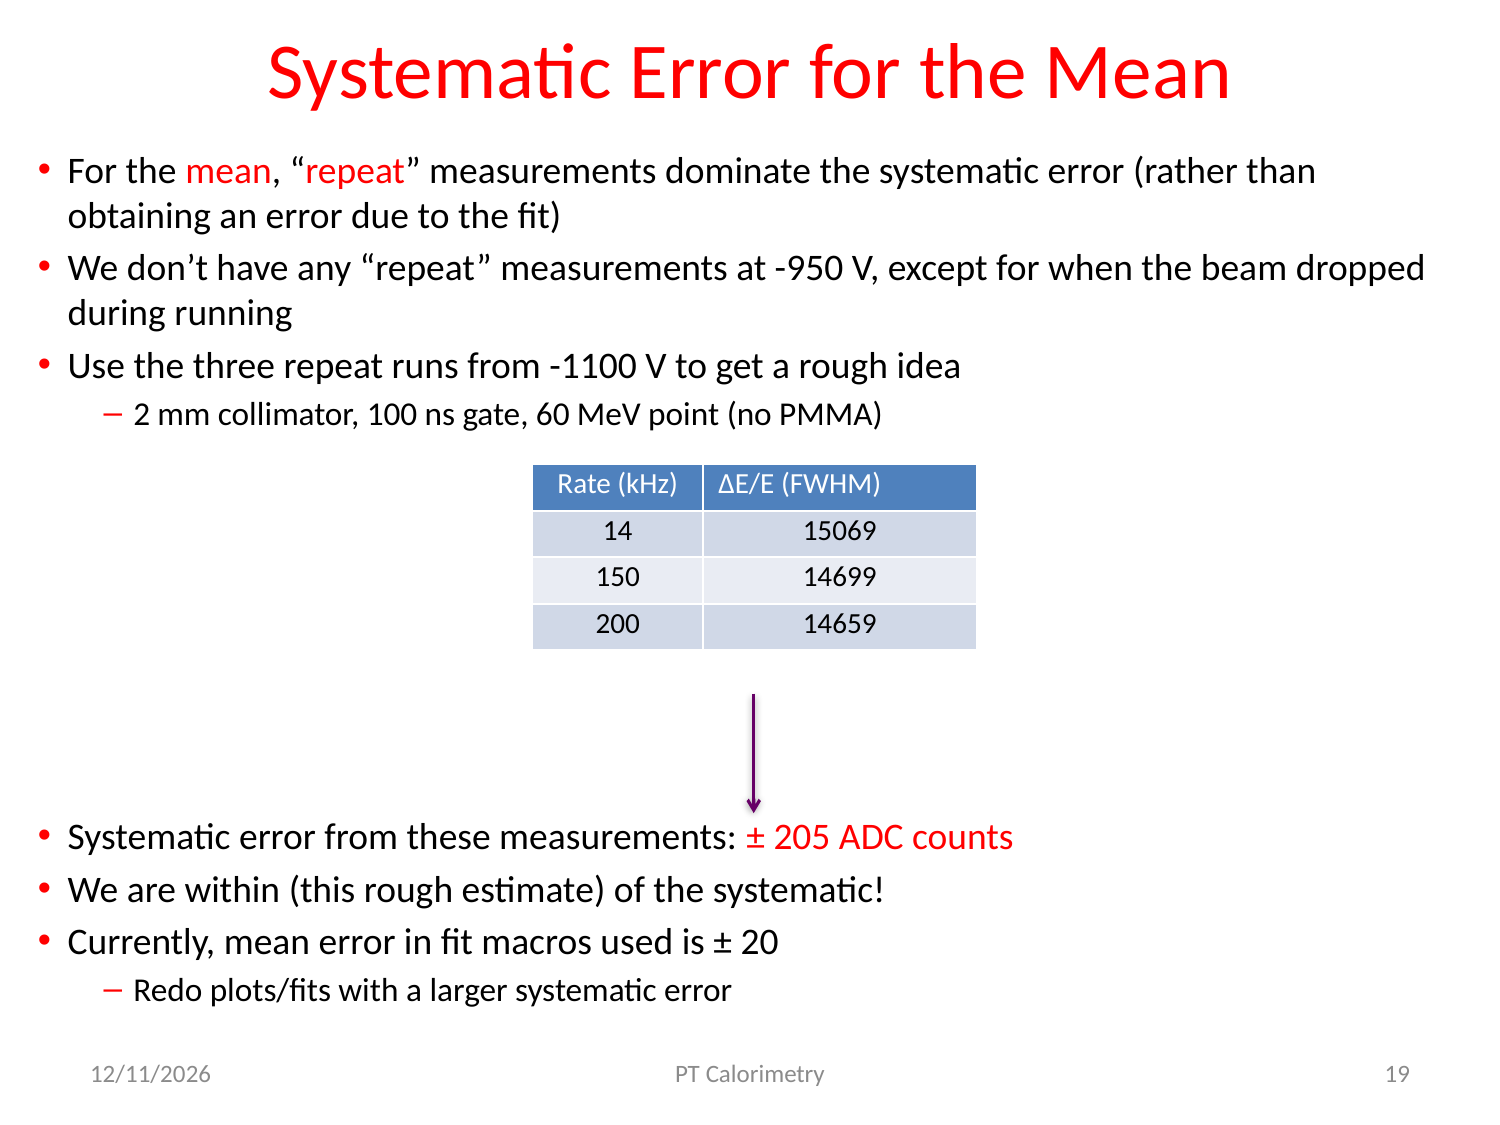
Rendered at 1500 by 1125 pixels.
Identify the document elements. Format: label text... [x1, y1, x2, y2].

footer PT Calorimetry [512, 1047, 988, 1103]
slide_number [75, 1047, 425, 1103]
table_cell 200 [533, 605, 702, 649]
table_cell 14 [533, 512, 702, 556]
table_header Rate (kHz) [533, 465, 702, 510]
text_box For the mean, “repeat” measurements dominate the systematic error (rather than obtaining an error due to the fit) We don’t have any “repeat” measurements at -950 V, except for when the beam dropped during running Use the three repeat runs from -1100 V to get a rough idea 2 mm collimator, 100 ns gate, 60 MeV point (no PMMA) Systematic error from these measurements: ± 205 ADC counts We are within (this rough estimate) of the systematic! Currently, mean error in fit macros used is ± 20 Redo plots/fits with a larger systematic error [22, 138, 1467, 1047]
slide_number 19 [1074, 1047, 1425, 1103]
table_header ΔE/E (FWHM) [704, 465, 976, 510]
text_box Systematic Error for the Mean [0, 0, 1500, 161]
table_cell 14699 [704, 558, 976, 603]
table_cell 150 [533, 558, 702, 603]
table_cell 14659 [704, 605, 976, 649]
table_cell 15069 [704, 512, 976, 556]
